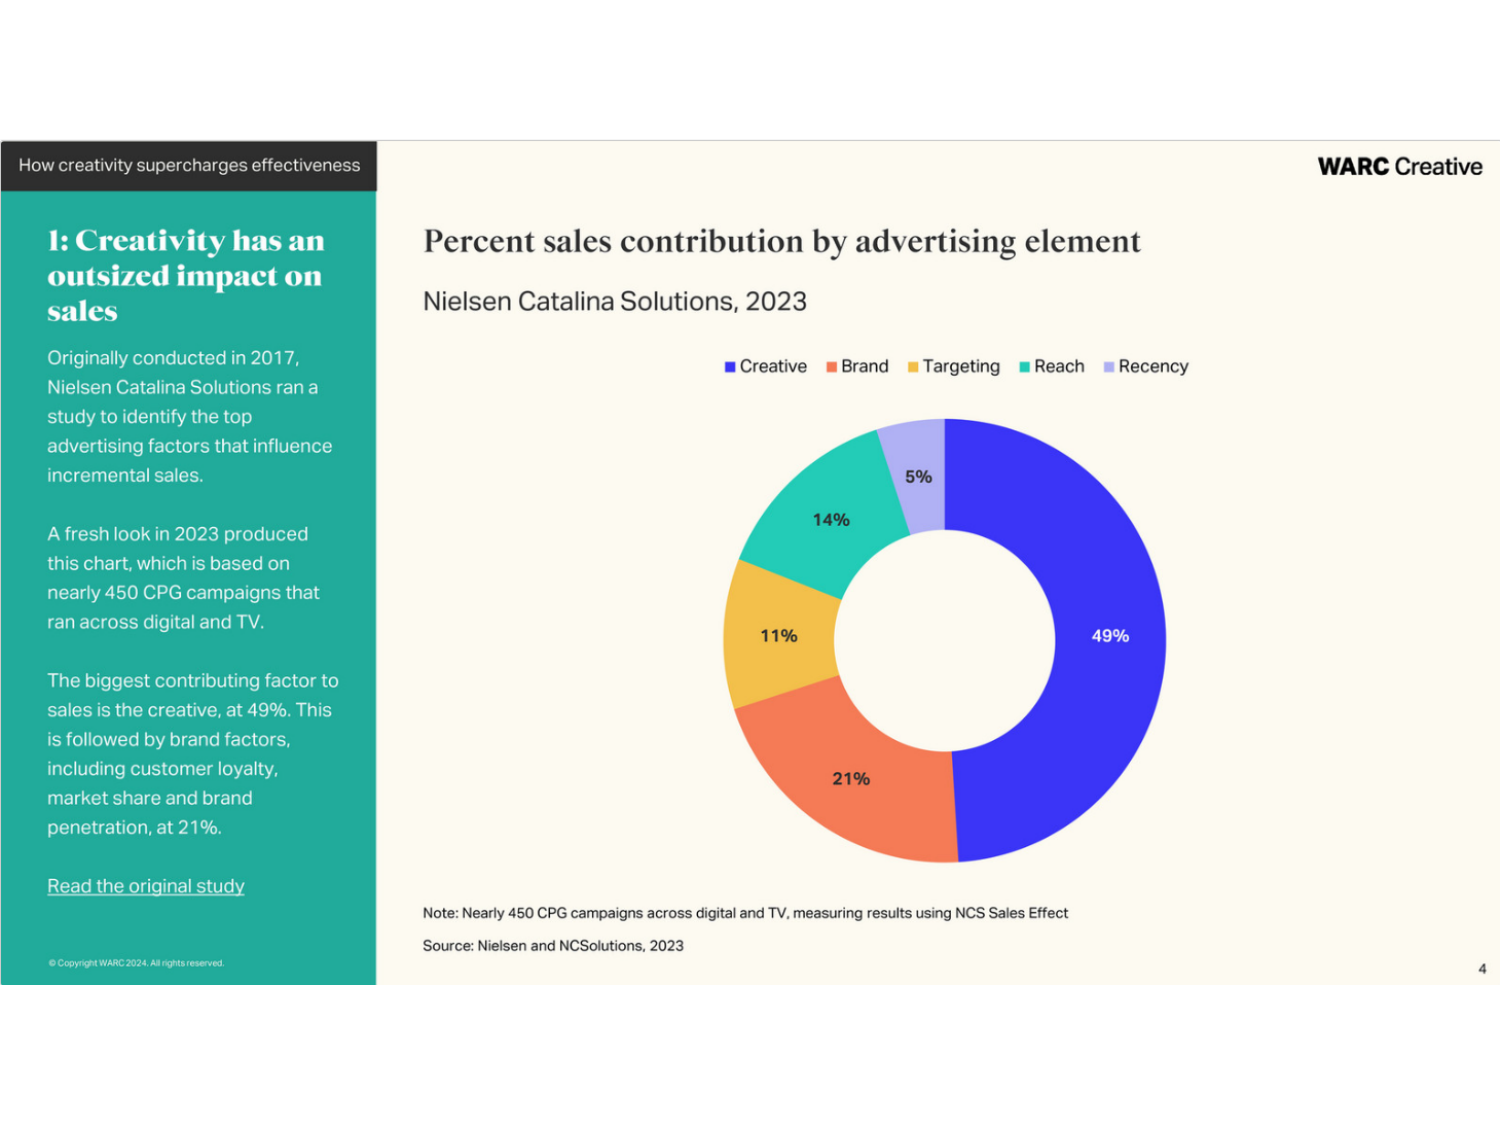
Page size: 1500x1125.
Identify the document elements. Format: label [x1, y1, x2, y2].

picture [0, 139, 1500, 986]
